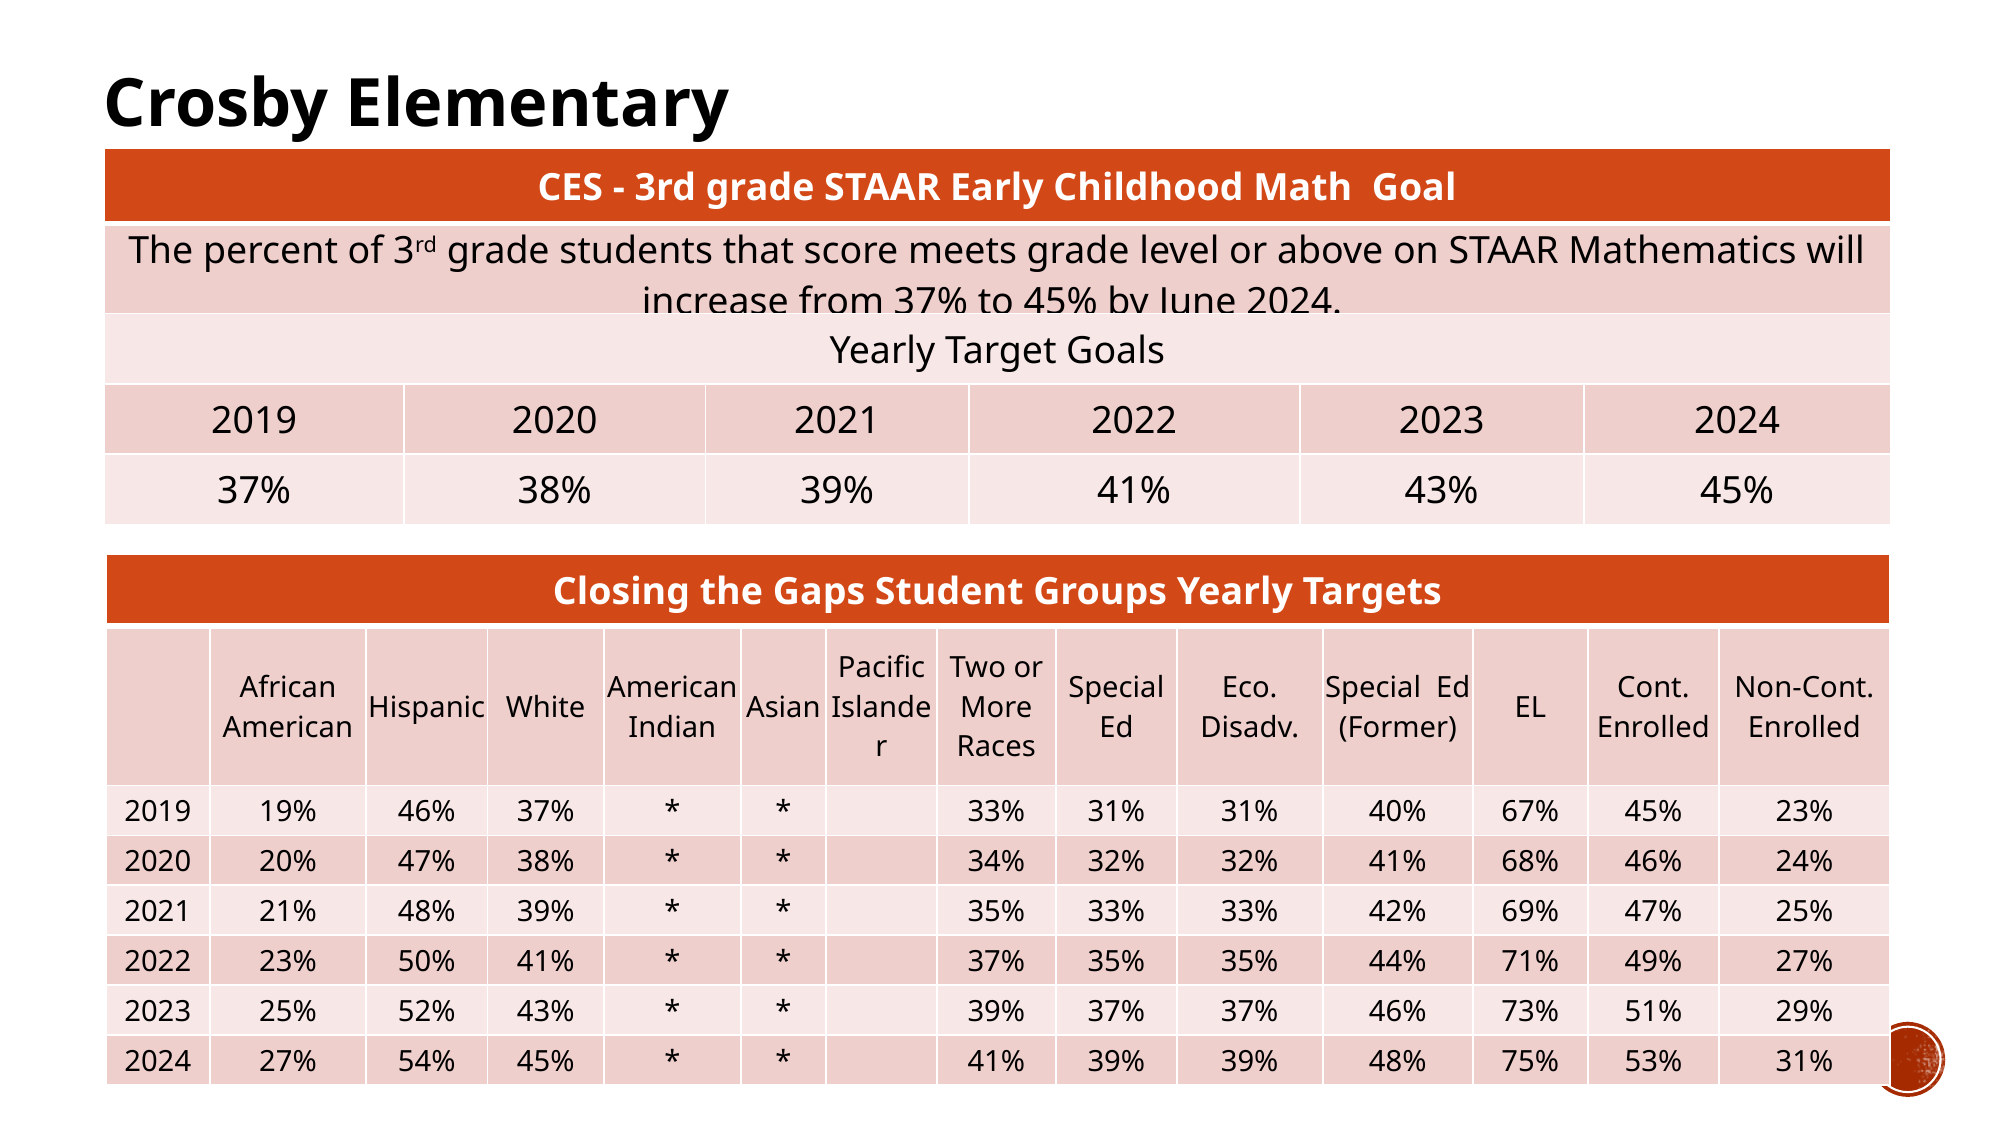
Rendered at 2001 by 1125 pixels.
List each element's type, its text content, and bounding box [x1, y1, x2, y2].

table_cell 33% [938, 786, 1055, 835]
table_cell 19% [211, 786, 365, 835]
table_cell 2023 [107, 986, 209, 1034]
table_cell 50% [367, 936, 487, 984]
table_cell 37% [938, 936, 1055, 984]
table_cell 45% [1589, 786, 1718, 835]
table_cell 23% [211, 936, 365, 984]
table_cell 48% [367, 886, 487, 934]
table_cell 39% [1178, 1036, 1322, 1084]
table_cell * [742, 1036, 825, 1084]
table_cell 41% [938, 1036, 1055, 1084]
table_cell Yearly Target Goals [105, 314, 1890, 383]
table_cell 25% [1720, 886, 1889, 934]
table_cell Asian [742, 629, 825, 785]
table_cell 34% [938, 836, 1055, 884]
table_cell 67% [1474, 786, 1587, 835]
table_cell 39% [1057, 1036, 1176, 1084]
table_cell [827, 886, 936, 934]
table_cell 39% [938, 986, 1055, 1034]
table_cell 38% [405, 455, 705, 524]
table_cell 23% [1720, 786, 1889, 835]
table_cell 31% [1178, 786, 1322, 835]
table_cell 46% [1589, 836, 1718, 884]
table_cell 47% [1589, 886, 1718, 934]
table_cell Pacific Islander [827, 629, 936, 785]
table_cell * [605, 836, 740, 884]
table_cell 2019 [105, 385, 403, 453]
table_cell 53% [1589, 1036, 1718, 1084]
table_cell 2021 [107, 886, 209, 934]
table_header Closing the Gaps Student Groups Yearly Targets [107, 555, 1889, 623]
table_cell 2020 [107, 836, 209, 884]
table_cell 69% [1474, 886, 1587, 934]
table_cell 29% [1720, 986, 1889, 1034]
table_cell 33% [1178, 886, 1322, 934]
text_box Crosby Elementary [88, 51, 892, 147]
table_cell [827, 1036, 936, 1084]
table_cell 35% [938, 886, 1055, 934]
table_cell 31% [1057, 786, 1176, 835]
table_cell 37% [1178, 986, 1322, 1034]
table_cell 52% [367, 986, 487, 1034]
table_cell 44% [1324, 936, 1472, 984]
table_cell 24% [1720, 836, 1889, 884]
table_cell 2019 [107, 786, 209, 835]
table_cell 27% [211, 1036, 365, 1084]
table_cell 39% [488, 886, 603, 934]
table_cell 33% [1057, 886, 1176, 934]
table_cell 32% [1178, 836, 1322, 884]
table_cell 39% [706, 455, 968, 524]
table_cell 49% [1589, 936, 1718, 984]
table_cell Special Ed [1057, 629, 1176, 785]
table_cell [827, 936, 936, 984]
table_cell 35% [1057, 936, 1176, 984]
table_cell * [605, 1036, 740, 1084]
table_cell 71% [1474, 936, 1587, 984]
table_cell * [742, 936, 825, 984]
table_cell 73% [1474, 986, 1587, 1034]
table_cell 38% [488, 836, 603, 884]
table_cell * [742, 986, 825, 1034]
table_cell 45% [1585, 455, 1890, 524]
table_cell 75% [1474, 1036, 1587, 1084]
table_cell Two or More Races [938, 629, 1055, 785]
table_cell 2024 [107, 1036, 209, 1084]
table_cell American Indian [605, 629, 740, 785]
table_cell 68% [1474, 836, 1587, 884]
table_cell Cont. Enrolled [1589, 629, 1718, 785]
table_cell 20% [211, 836, 365, 884]
table_cell 2022 [107, 936, 209, 984]
table_cell * [605, 886, 740, 934]
table_cell African American [211, 629, 365, 785]
table_cell 51% [1589, 986, 1718, 1034]
table_cell 35% [1178, 936, 1322, 984]
table_cell 31% [1720, 1036, 1889, 1084]
table_cell EL [1474, 629, 1587, 785]
table_cell 45% [488, 1036, 603, 1084]
table_cell 25% [211, 986, 365, 1034]
table_cell 48% [1324, 1036, 1472, 1084]
table_cell [827, 836, 936, 884]
table_cell * [605, 936, 740, 984]
table_cell White [488, 629, 603, 785]
table_cell 42% [1324, 886, 1472, 934]
table_cell 2023 [1301, 385, 1583, 453]
table_cell * [605, 786, 740, 835]
table_cell * [742, 836, 825, 884]
table_cell 46% [367, 786, 487, 835]
table_cell * [742, 886, 825, 934]
table_cell * [605, 986, 740, 1034]
table_cell 40% [1324, 786, 1472, 835]
table_cell 43% [1301, 455, 1583, 524]
table_cell 41% [1324, 836, 1472, 884]
table_cell * [742, 786, 825, 835]
table_cell Hispanic [367, 629, 487, 785]
table_cell 54% [367, 1036, 487, 1084]
table_cell 37% [1057, 986, 1176, 1034]
table_cell Non-Cont. Enrolled [1720, 629, 1889, 785]
table_cell 37% [105, 455, 403, 524]
table_cell 41% [970, 455, 1299, 524]
table_cell The percent of 3rd grade students that score meets grade level or above on STAAR Mathematics will increase from 37% to 45% by June 2024. [105, 226, 1890, 313]
table_cell 43% [488, 986, 603, 1034]
table_cell [107, 629, 209, 785]
table_cell 2022 [970, 385, 1299, 453]
table_cell 37% [488, 786, 603, 835]
table_cell 2020 [405, 385, 705, 453]
table_cell 32% [1057, 836, 1176, 884]
table_header CES - 3rd grade STAAR Early Childhood Math Goal [105, 149, 1890, 221]
table_cell 46% [1324, 986, 1472, 1034]
table_cell 2024 [1585, 385, 1890, 453]
table_cell [827, 986, 936, 1034]
table_cell [827, 786, 936, 835]
table_cell 21% [211, 886, 365, 934]
table_cell 41% [488, 936, 603, 984]
table_cell 2021 [706, 385, 968, 453]
table_cell Special Ed (Former) [1324, 629, 1472, 785]
table_cell 47% [367, 836, 487, 884]
table_cell 27% [1720, 936, 1889, 984]
table_cell Eco. Disadv. [1178, 629, 1322, 785]
